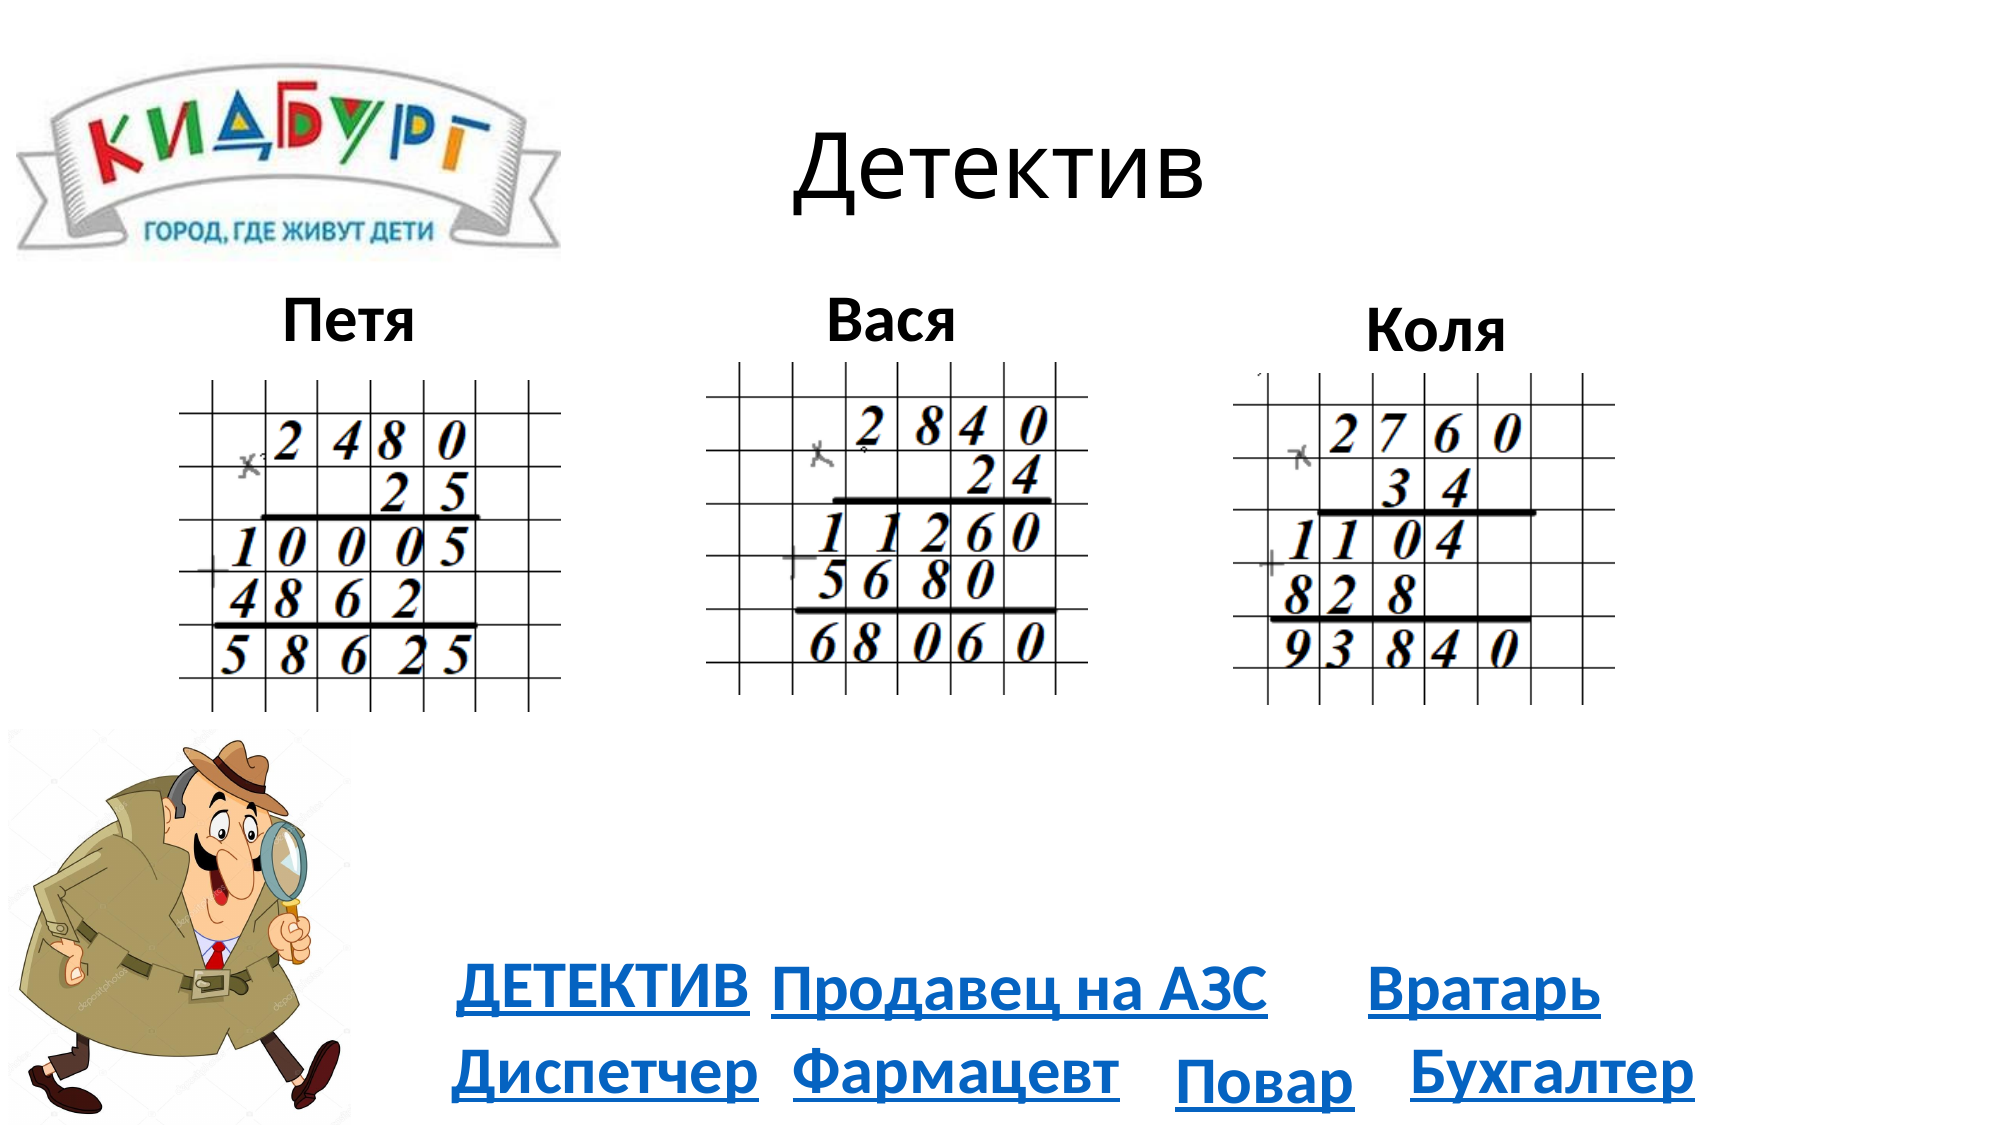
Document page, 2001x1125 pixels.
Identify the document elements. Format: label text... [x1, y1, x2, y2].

text_box ДЕТЕКТИВ [441, 933, 930, 1019]
picture [1233, 373, 1615, 705]
picture [8, 729, 351, 1125]
text_box Вася [811, 266, 974, 362]
text_box Коля [1352, 277, 1523, 373]
text_box Диспетчер [437, 1019, 774, 1115]
picture [179, 380, 561, 712]
text_box Продавец на АЗС [756, 936, 1284, 1031]
text_box Петя [267, 316, 433, 362]
picture [15, 0, 561, 316]
title Детектив [561, 59, 1863, 278]
text_box Повар [1160, 1029, 1370, 1124]
text_box Фармацевт [777, 1019, 1135, 1115]
picture [706, 362, 1088, 695]
text_box Бухгалтер [1395, 1019, 1711, 1115]
text_box Вратарь [1353, 936, 1617, 1031]
